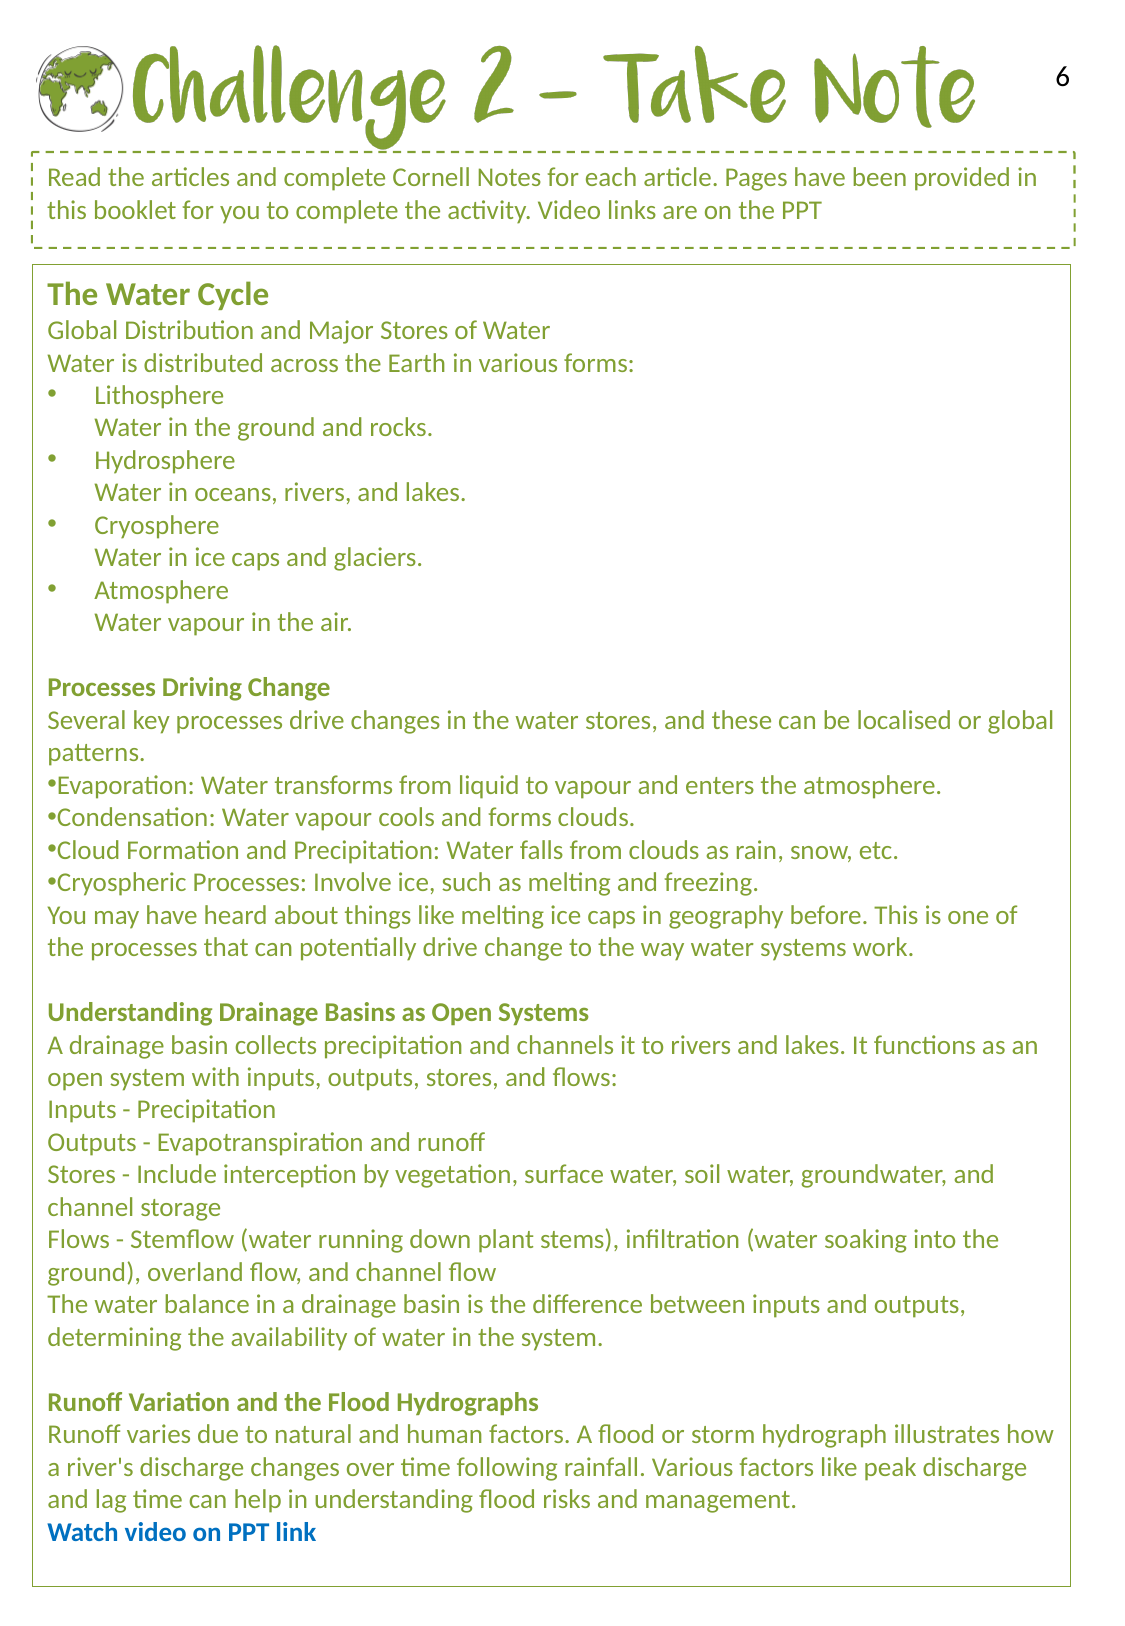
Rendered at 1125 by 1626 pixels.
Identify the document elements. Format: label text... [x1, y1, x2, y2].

text_box 6 [1019, 50, 1107, 100]
text_box Read the articles and complete Cornell Notes for each article. Pages have been provided in this booklet for you to complete the activity. Video links are on the PPT [30, 150, 1076, 249]
picture [32, 25, 1006, 159]
text_box The Water Cycle Global Distribution and Major Stores of Water Water is distributed across the Earth in various forms: Lithosphere Water in the ground and rocks. Hydrosphere Water in oceans, rivers, and lakes. Cryosphere Water in ice caps and glaciers. Atmosphere Water vapour in the air. Processes Driving Change Several key processes drive changes in the water stores, and these can be localised or global patterns. Evaporation: Water transforms from liquid to vapour and enters the atmosphere. Condensation: Water vapour cools and forms clouds. Cloud Formation and Precipitation: Water falls from clouds as rain, snow, etc. Cryospheric Processes: Involve ice, such as melting and freezing. You may have heard about things like melting ice caps in geography before. This is one of the processes that can potentially drive change to the way water systems work. Understanding Drainage Basins as Open Systems A drainage basin collects precipitation and channels it to rivers and lakes. It functions as an open system with inputs, outputs, stores, and flows: Inputs - Precipitation Outputs - Evapotranspiration and runoff Stores - Include interception by vegetation, surface water, soil water, groundwater, and channel storage Flows - Stemflow (water running down plant stems), infiltration (water soaking into the ground), overland flow, and channel flow The water balance in a drainage basin is the difference between inputs and outputs, determining the availability of water in the system. Runoff Variation and the Flood Hydrographs Runoff varies due to natural and human factors. A flood or storm hydrograph illustrates how a river's discharge changes over time following rainfall. Various factors like peak discharge and lag time can help in understanding flood risks and management. Watch video on PPT link [32, 264, 1071, 1587]
